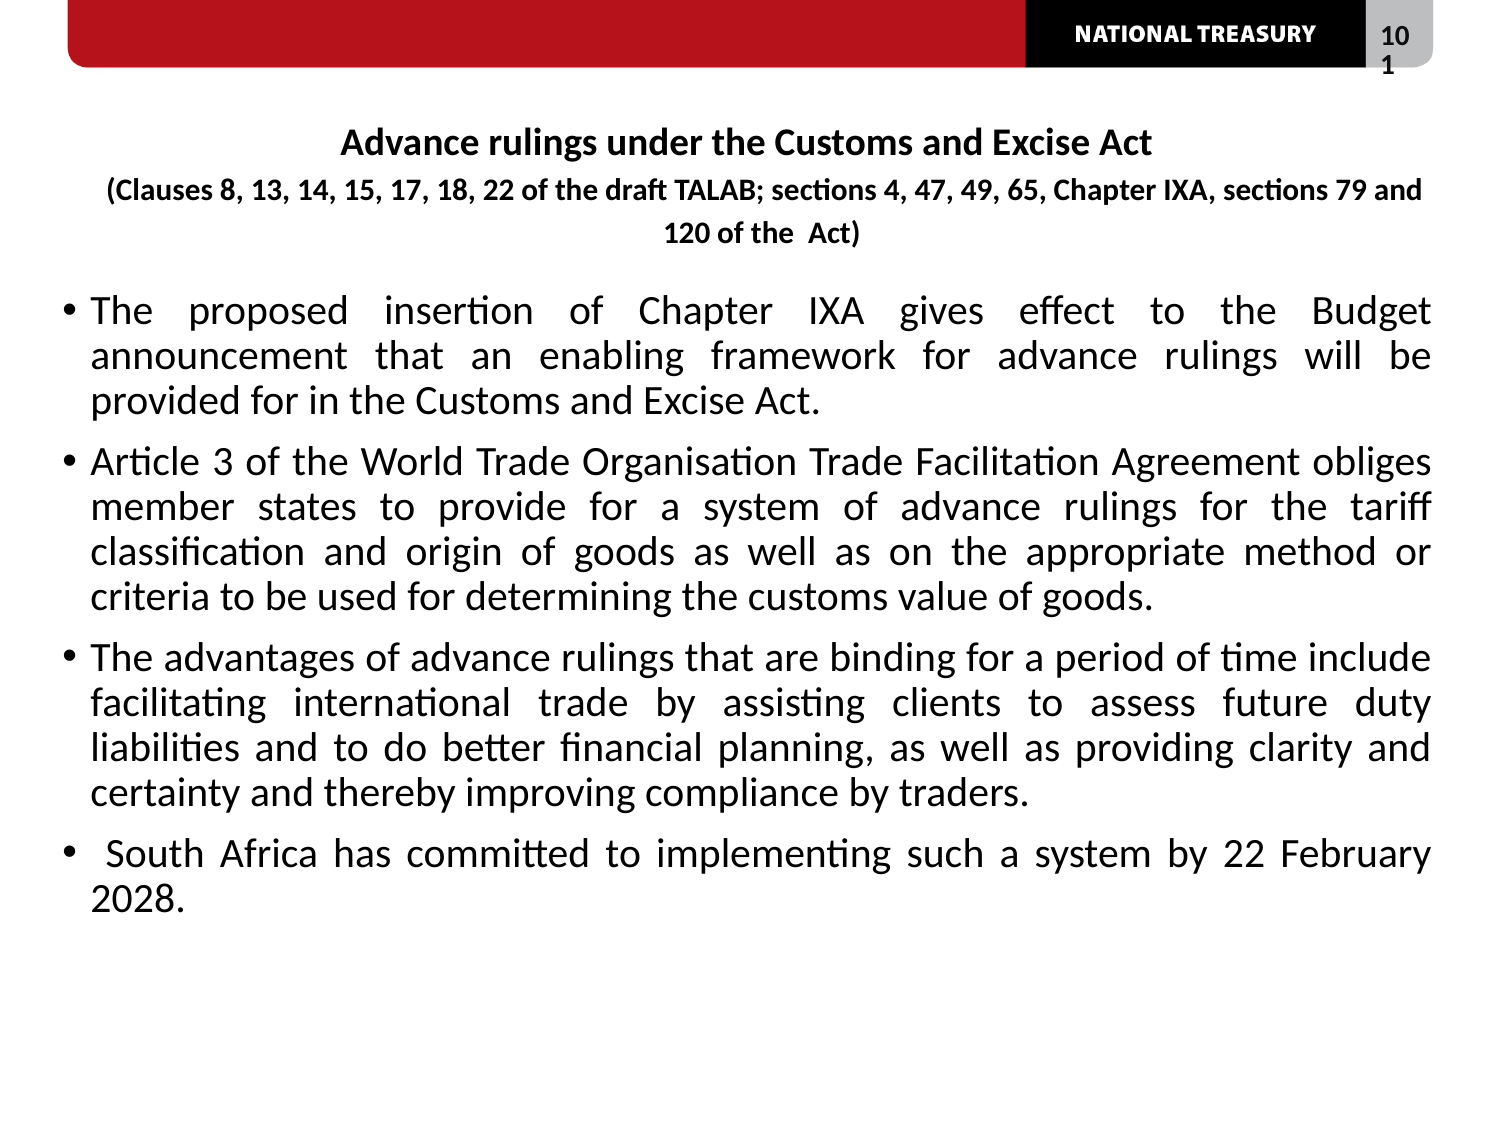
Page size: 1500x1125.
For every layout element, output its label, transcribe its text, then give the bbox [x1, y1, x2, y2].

picture [0, 0, 1500, 1125]
title Advance rulings under the Customs and Excise Act (Clauses 8, 13, 14, 15, 17, 18, 22 of the draft TALAB; sections 4, 47, 49, 65, Chapter IXA, sections 79 and 120 of the Act) [47, 101, 1448, 231]
list The proposed insertion of Chapter IXA gives effect to the Budget announcement that an enabling framework for advance rulings will be provided for in the Customs and Excise Act. Article 3 of the World Trade Organisation Trade Facilitation Agreement obliges member states to provide for a system of advance rulings for the tariff classification and origin of goods as well as on the appropriate method or criteria to be used for determining the customs value of goods. The advantages of advance rulings that are binding for a period of time include facilitating international trade by assisting clients to assess future duty liabilities and to do better financial planning, as well as providing clarity and certainty and thereby improving compliance by traders. South Africa has committed to implementing such a system by 22 February 2028. [47, 231, 1448, 1091]
